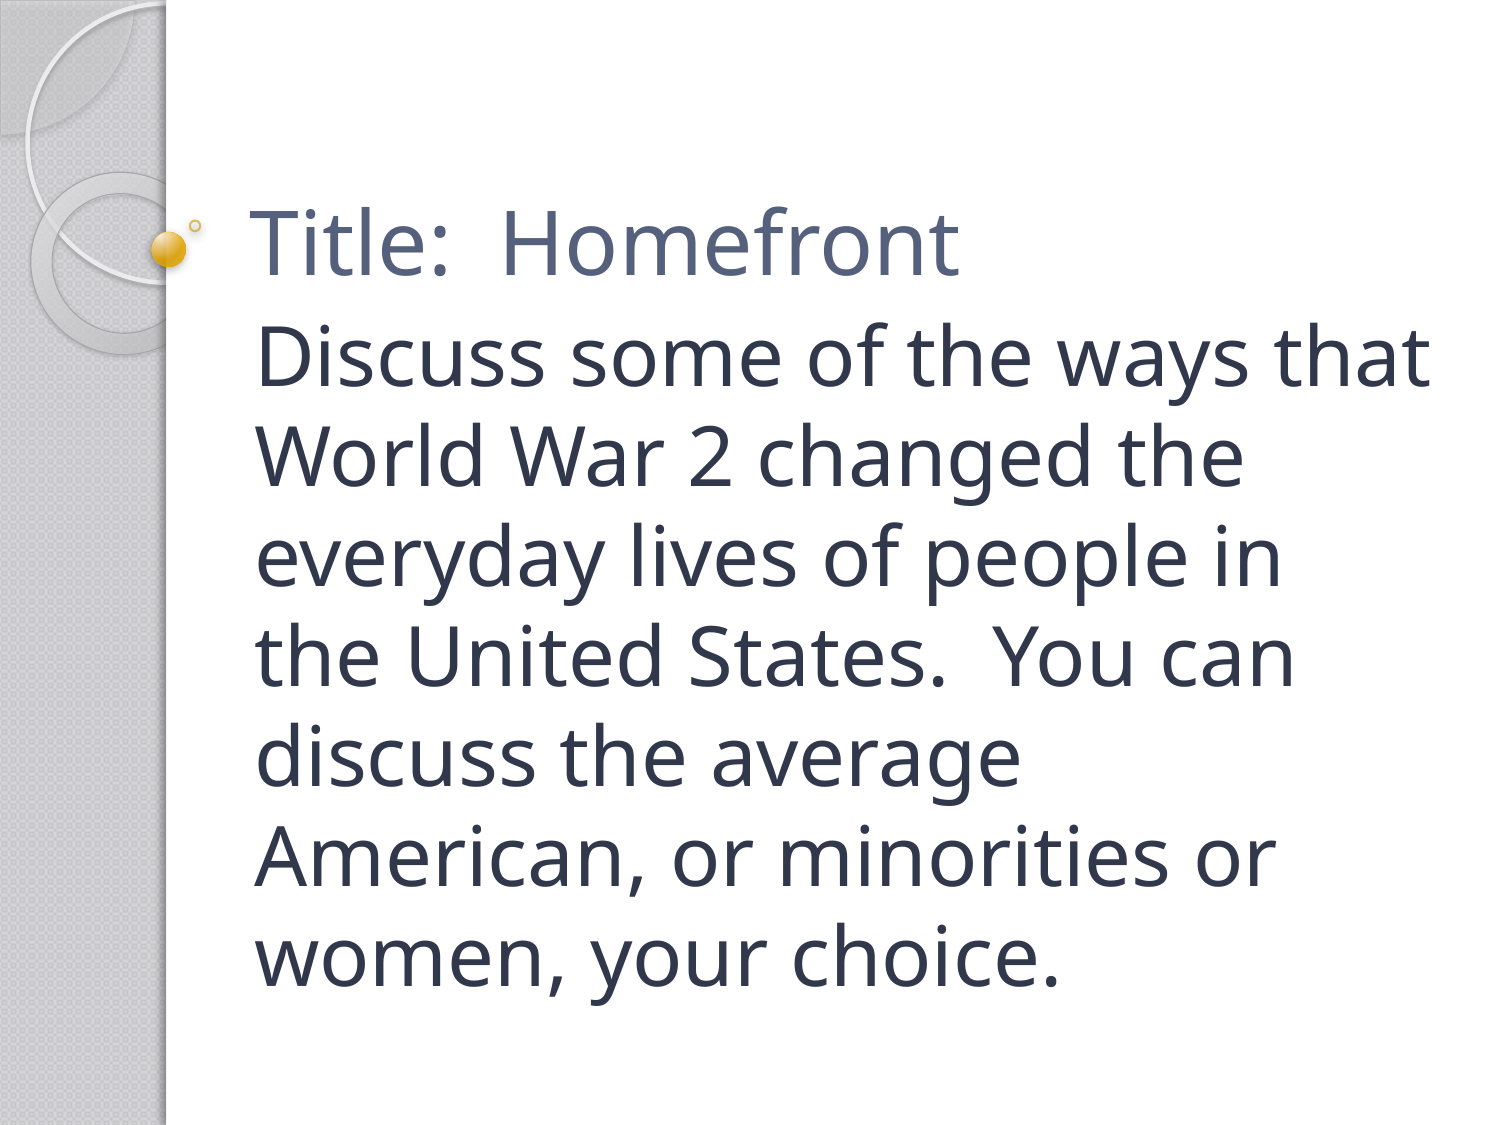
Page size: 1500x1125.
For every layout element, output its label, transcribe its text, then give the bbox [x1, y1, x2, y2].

title Title: Homefront [234, 59, 1450, 301]
subtitle Discuss some of the ways that World War 2 changed the everyday lives of people in the United States. You can discuss the average American, or minorities or women, your choice. [234, 303, 1451, 1063]
